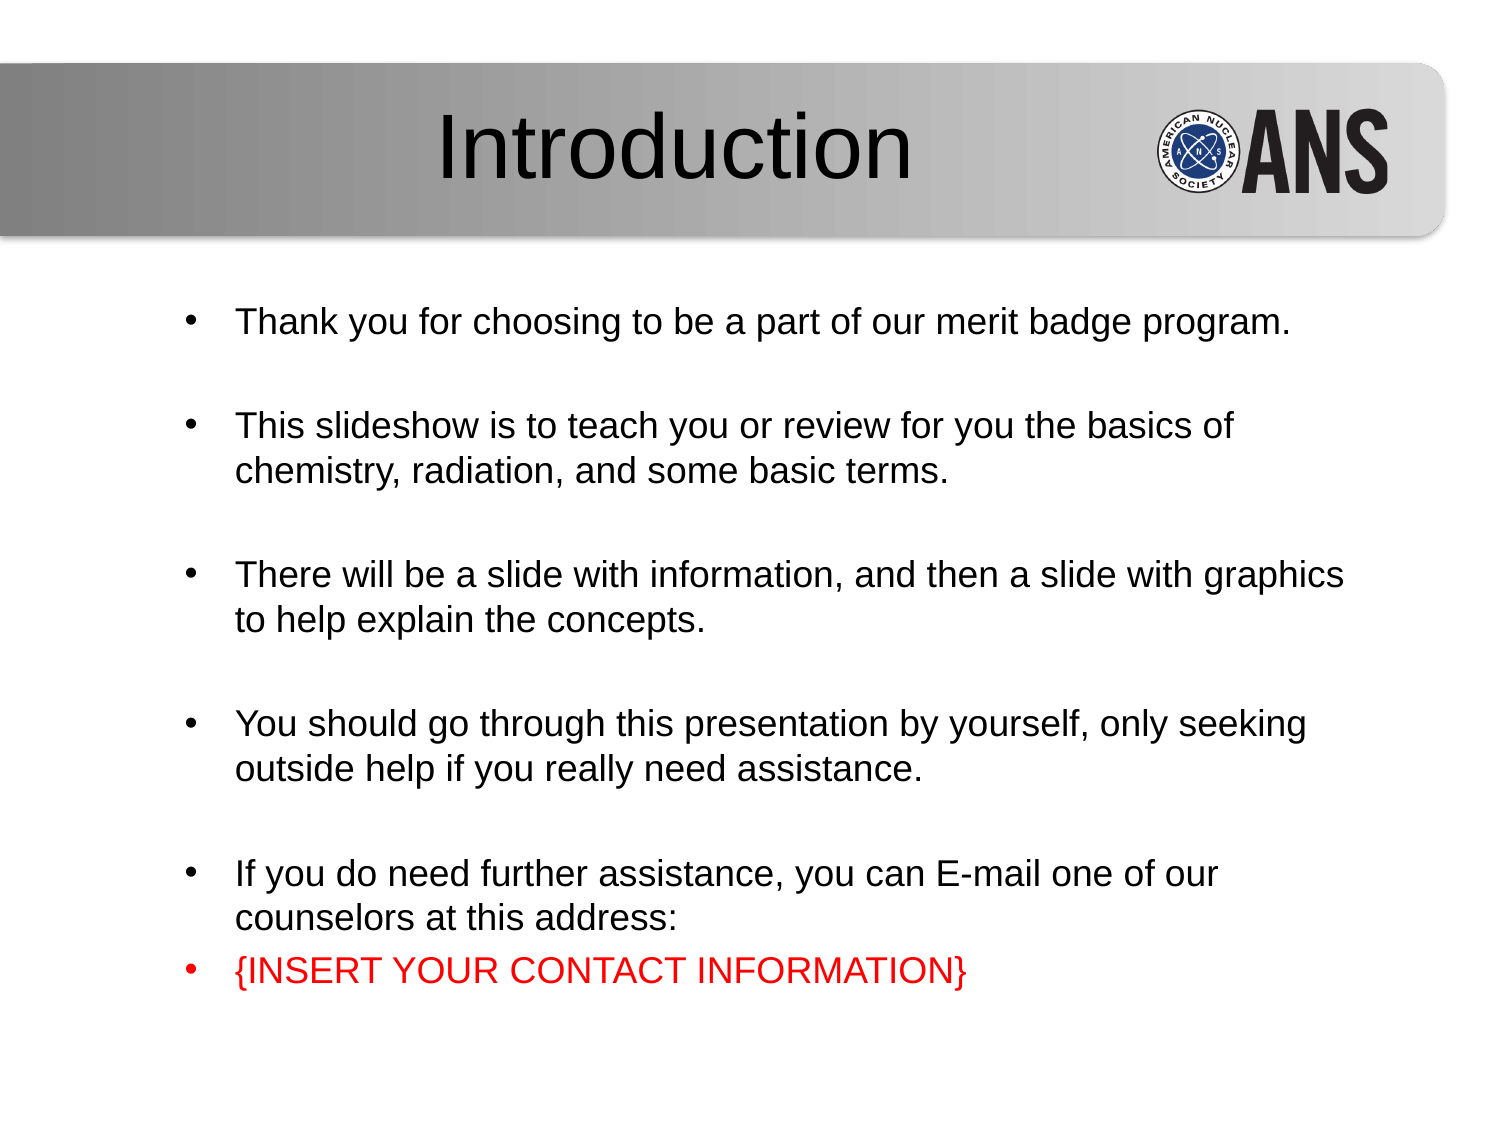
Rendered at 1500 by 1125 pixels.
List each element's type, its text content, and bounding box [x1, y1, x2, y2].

title Introduction [0, 79, 1350, 233]
list Thank you for choosing to be a part of our merit badge program. This slideshow is to teach you or review for you the basics of chemistry, radiation, and some basic terms. There will be a slide with information, and then a slide with graphics to help explain the concepts. You should go through this presentation by yourself, only seeking outside help if you really need assistance. If you do need further assistance, you can E-mail one of our counselors at this address: {INSERT YOUR CONTACT INFORMATION} [169, 289, 1388, 1005]
